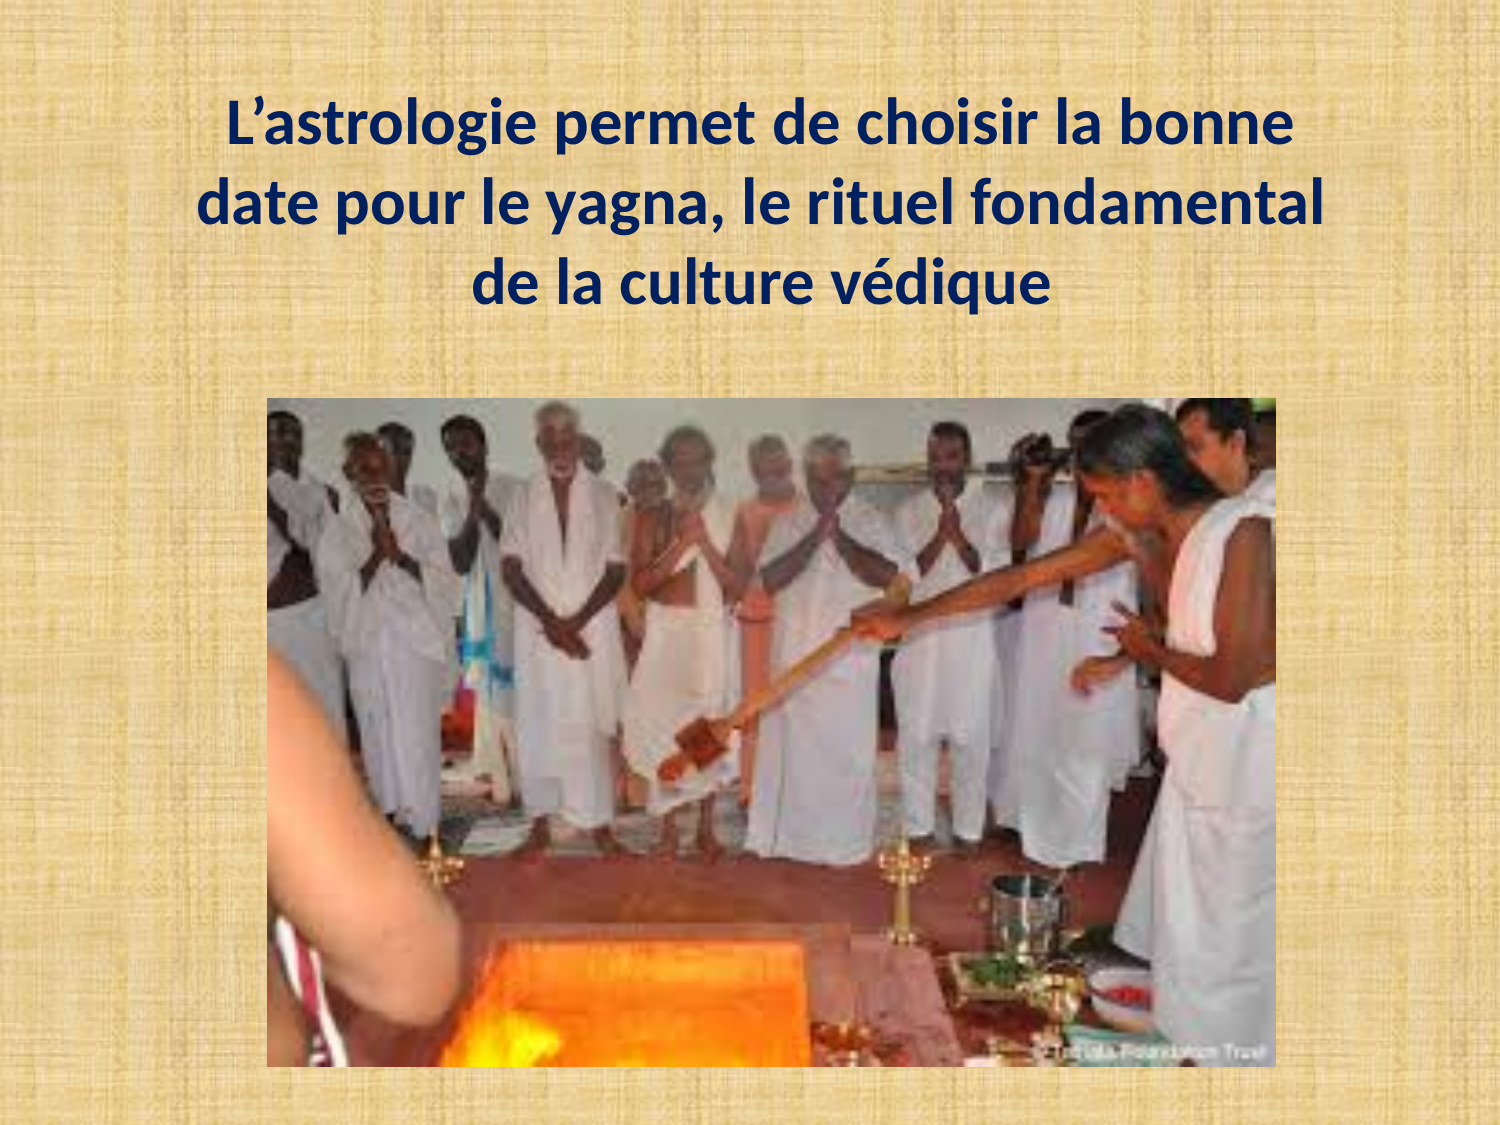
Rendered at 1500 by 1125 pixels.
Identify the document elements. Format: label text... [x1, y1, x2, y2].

text_box L’astrologie permet de choisir la bonne date pour le yagna, le rituel fondamental de la culture védique [152, 70, 1372, 325]
picture [0, 0, 1500, 1125]
